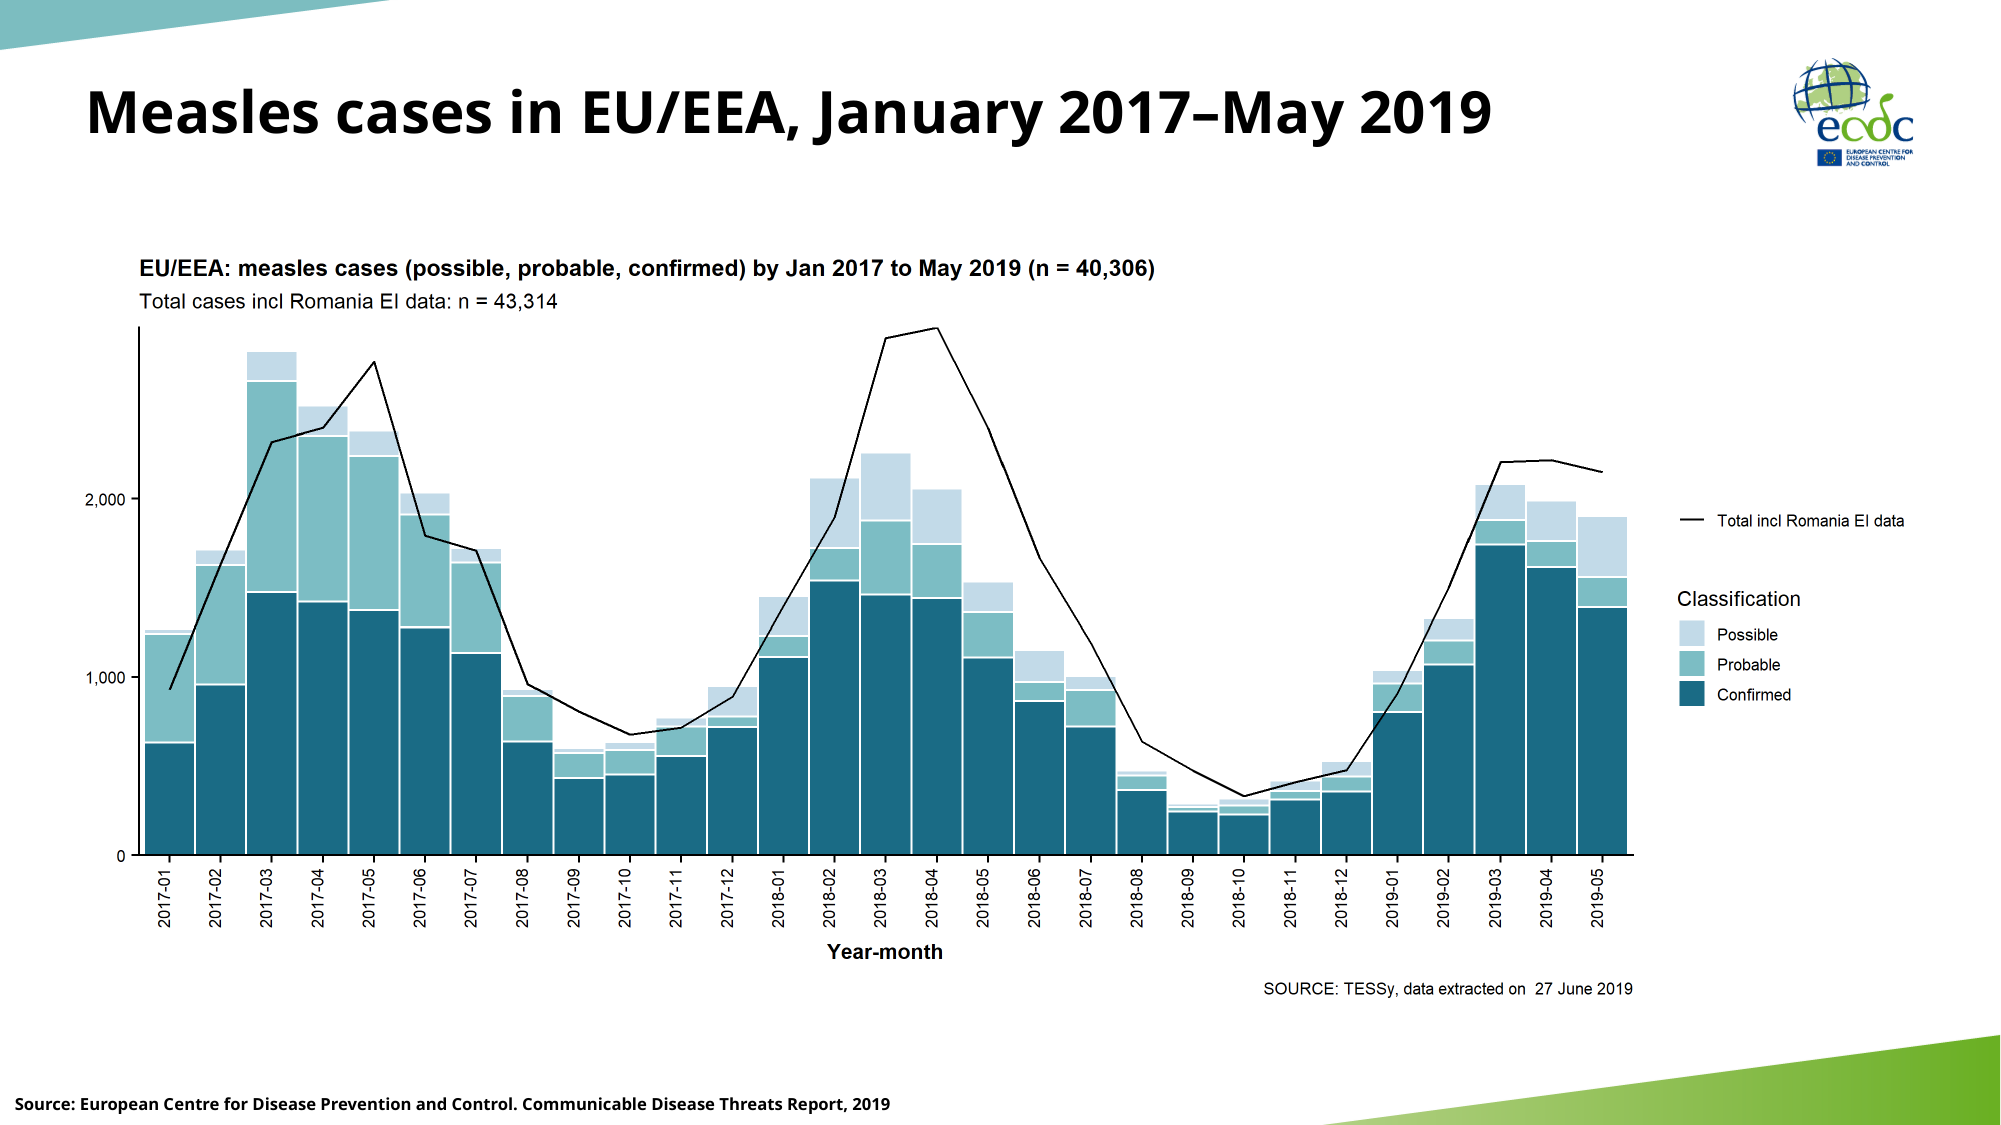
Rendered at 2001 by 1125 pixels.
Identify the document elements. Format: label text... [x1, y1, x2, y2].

picture [0, 0, 2001, 1125]
title Measles cases in EU/EEA, January 2017–May 2019 [70, 36, 1770, 193]
